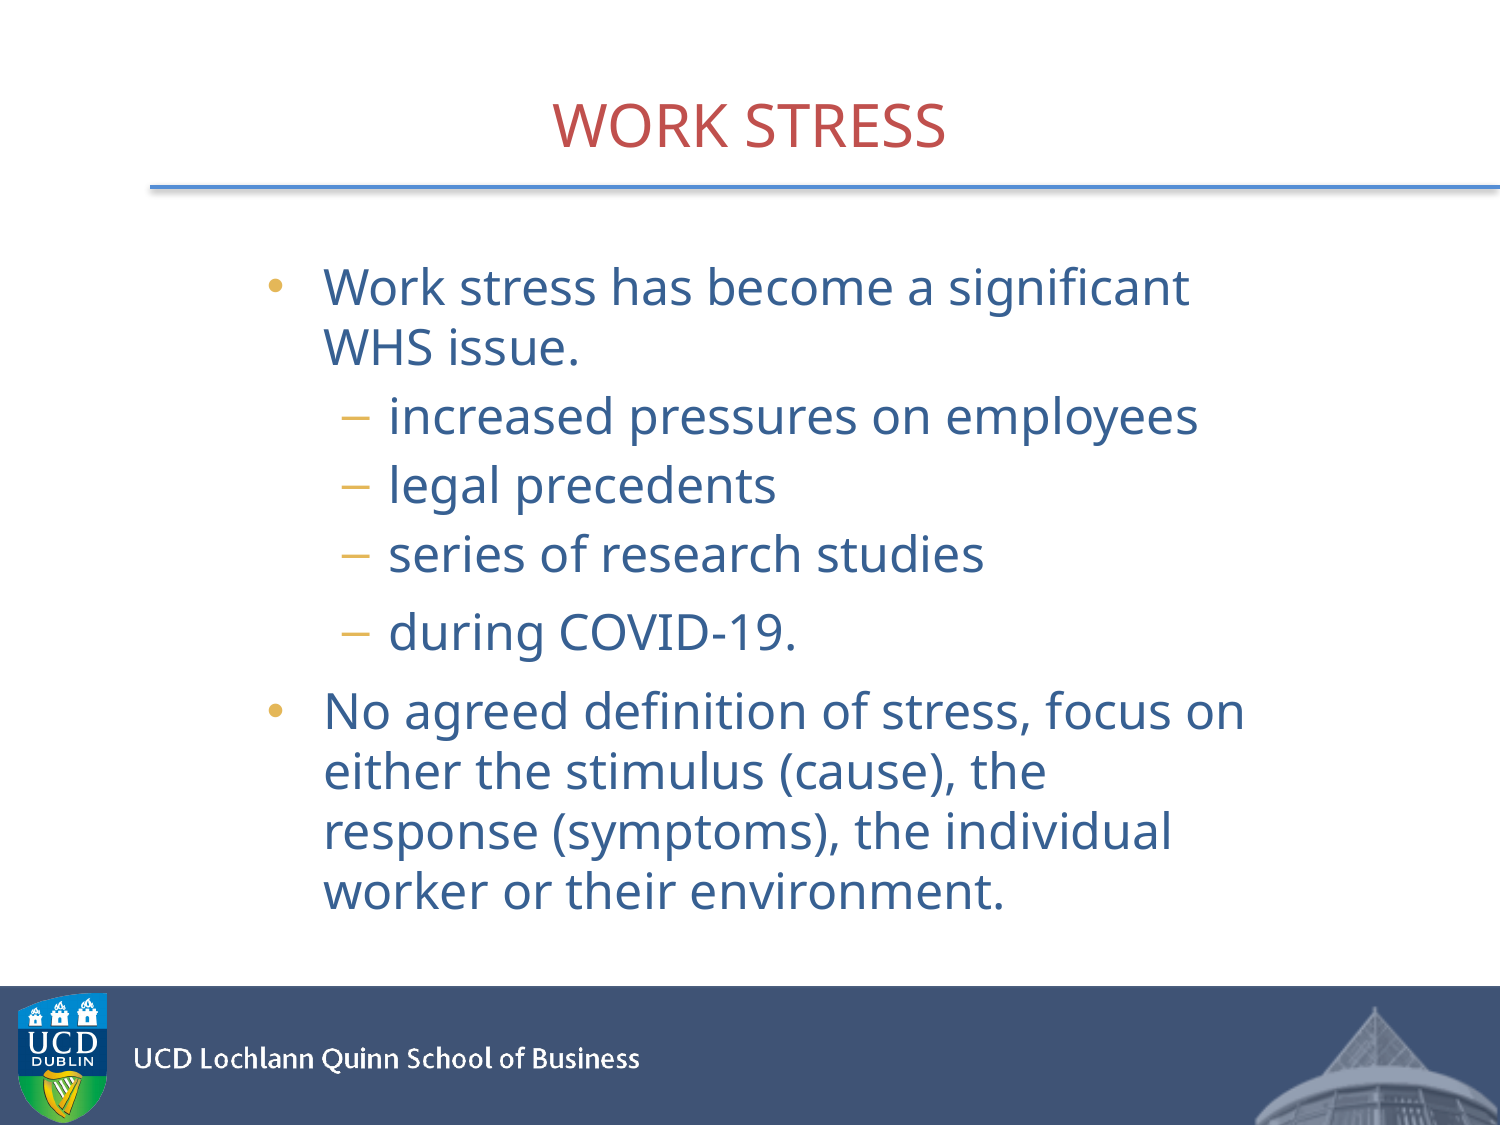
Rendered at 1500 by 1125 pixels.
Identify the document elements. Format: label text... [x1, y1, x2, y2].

list Work stress has become a significant WHS issue. increased pressures on employees legal precedents series of research studies during COVID-19. No agreed definition of stress, focus on either the stimulus (cause), the response (symptoms), the individual worker or their environment. [251, 247, 1293, 652]
picture [0, 986, 1500, 1125]
title WORK STRESS [271, 8, 1229, 168]
